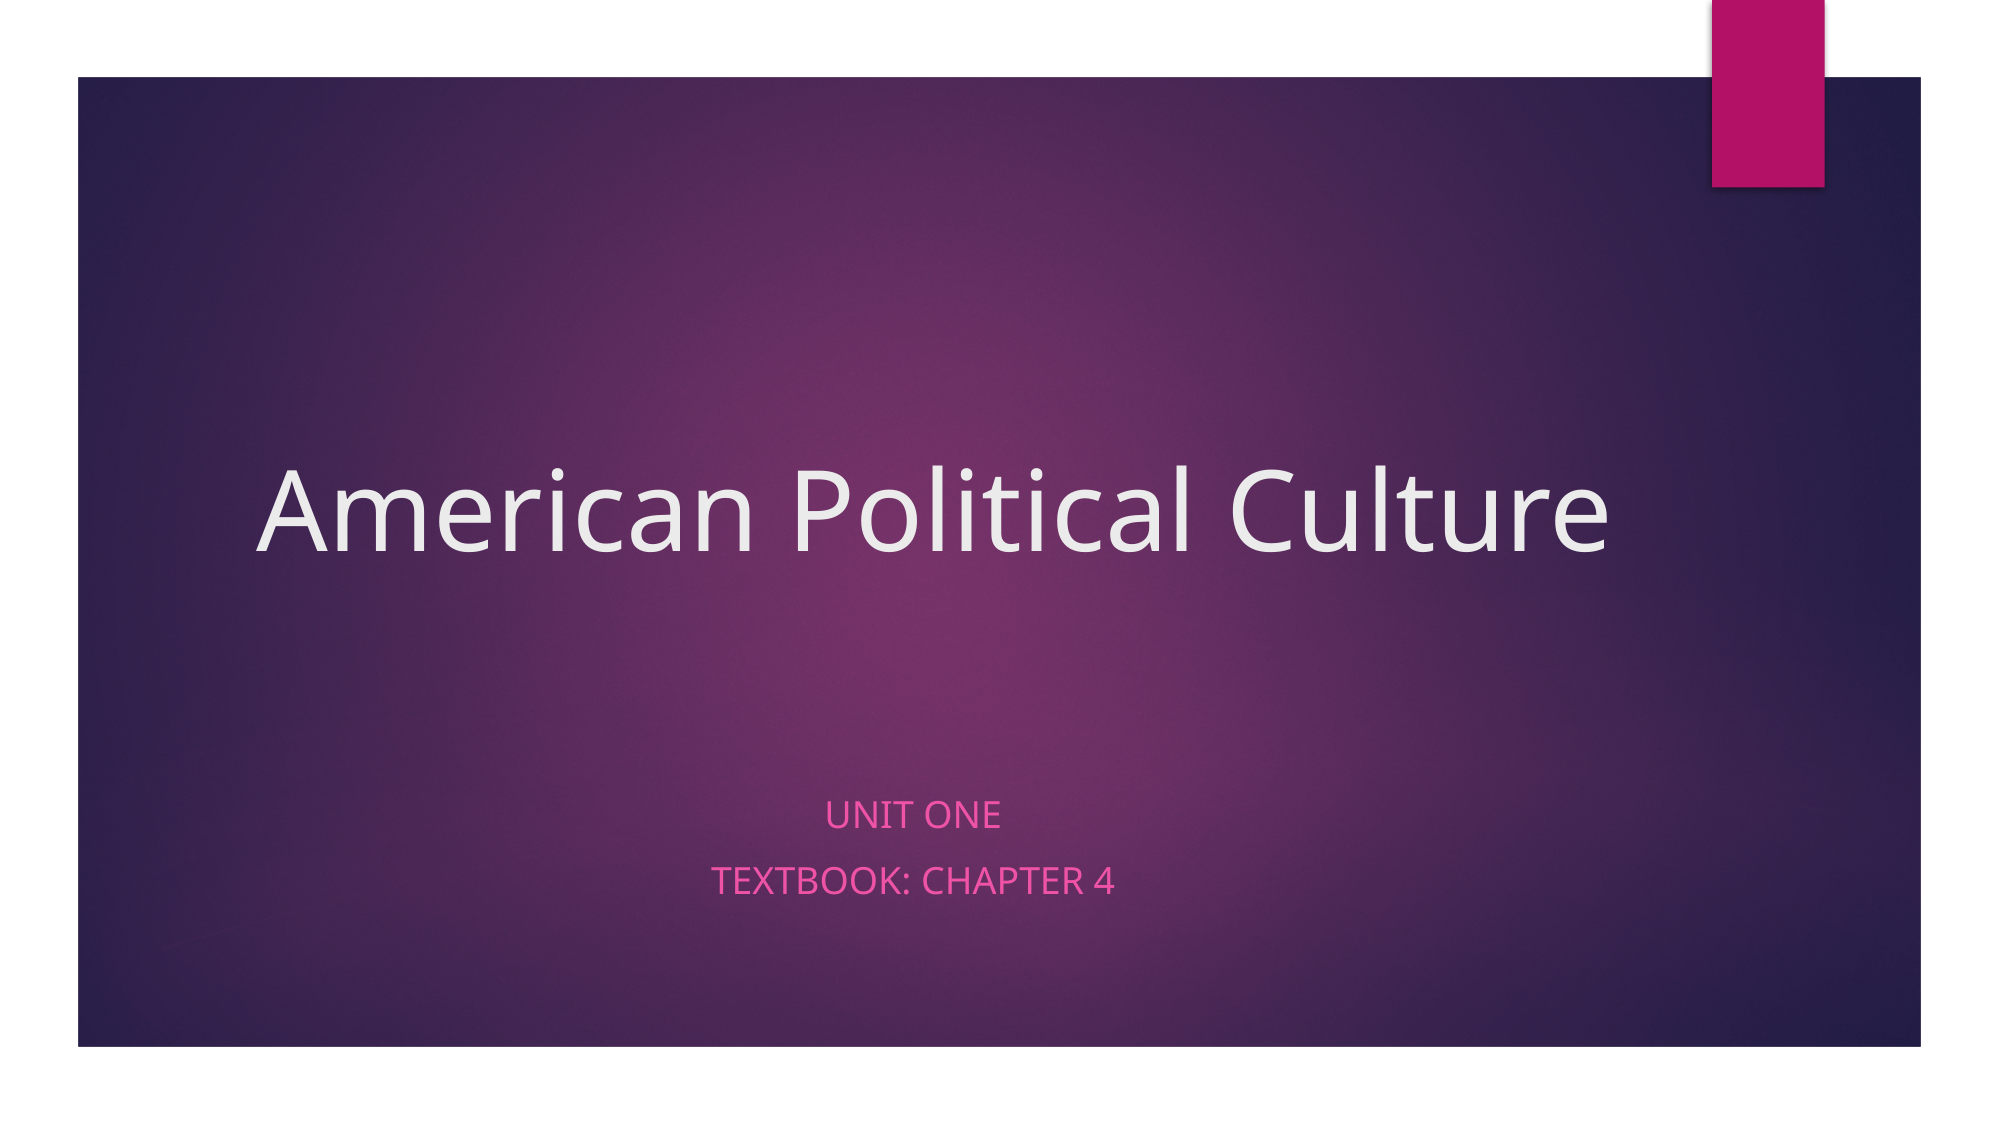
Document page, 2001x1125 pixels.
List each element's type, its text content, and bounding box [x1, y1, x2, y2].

subtitle Unit One Textbook: Chapter 4 [189, 783, 1638, 1016]
title American Political Culture [211, 142, 1660, 582]
